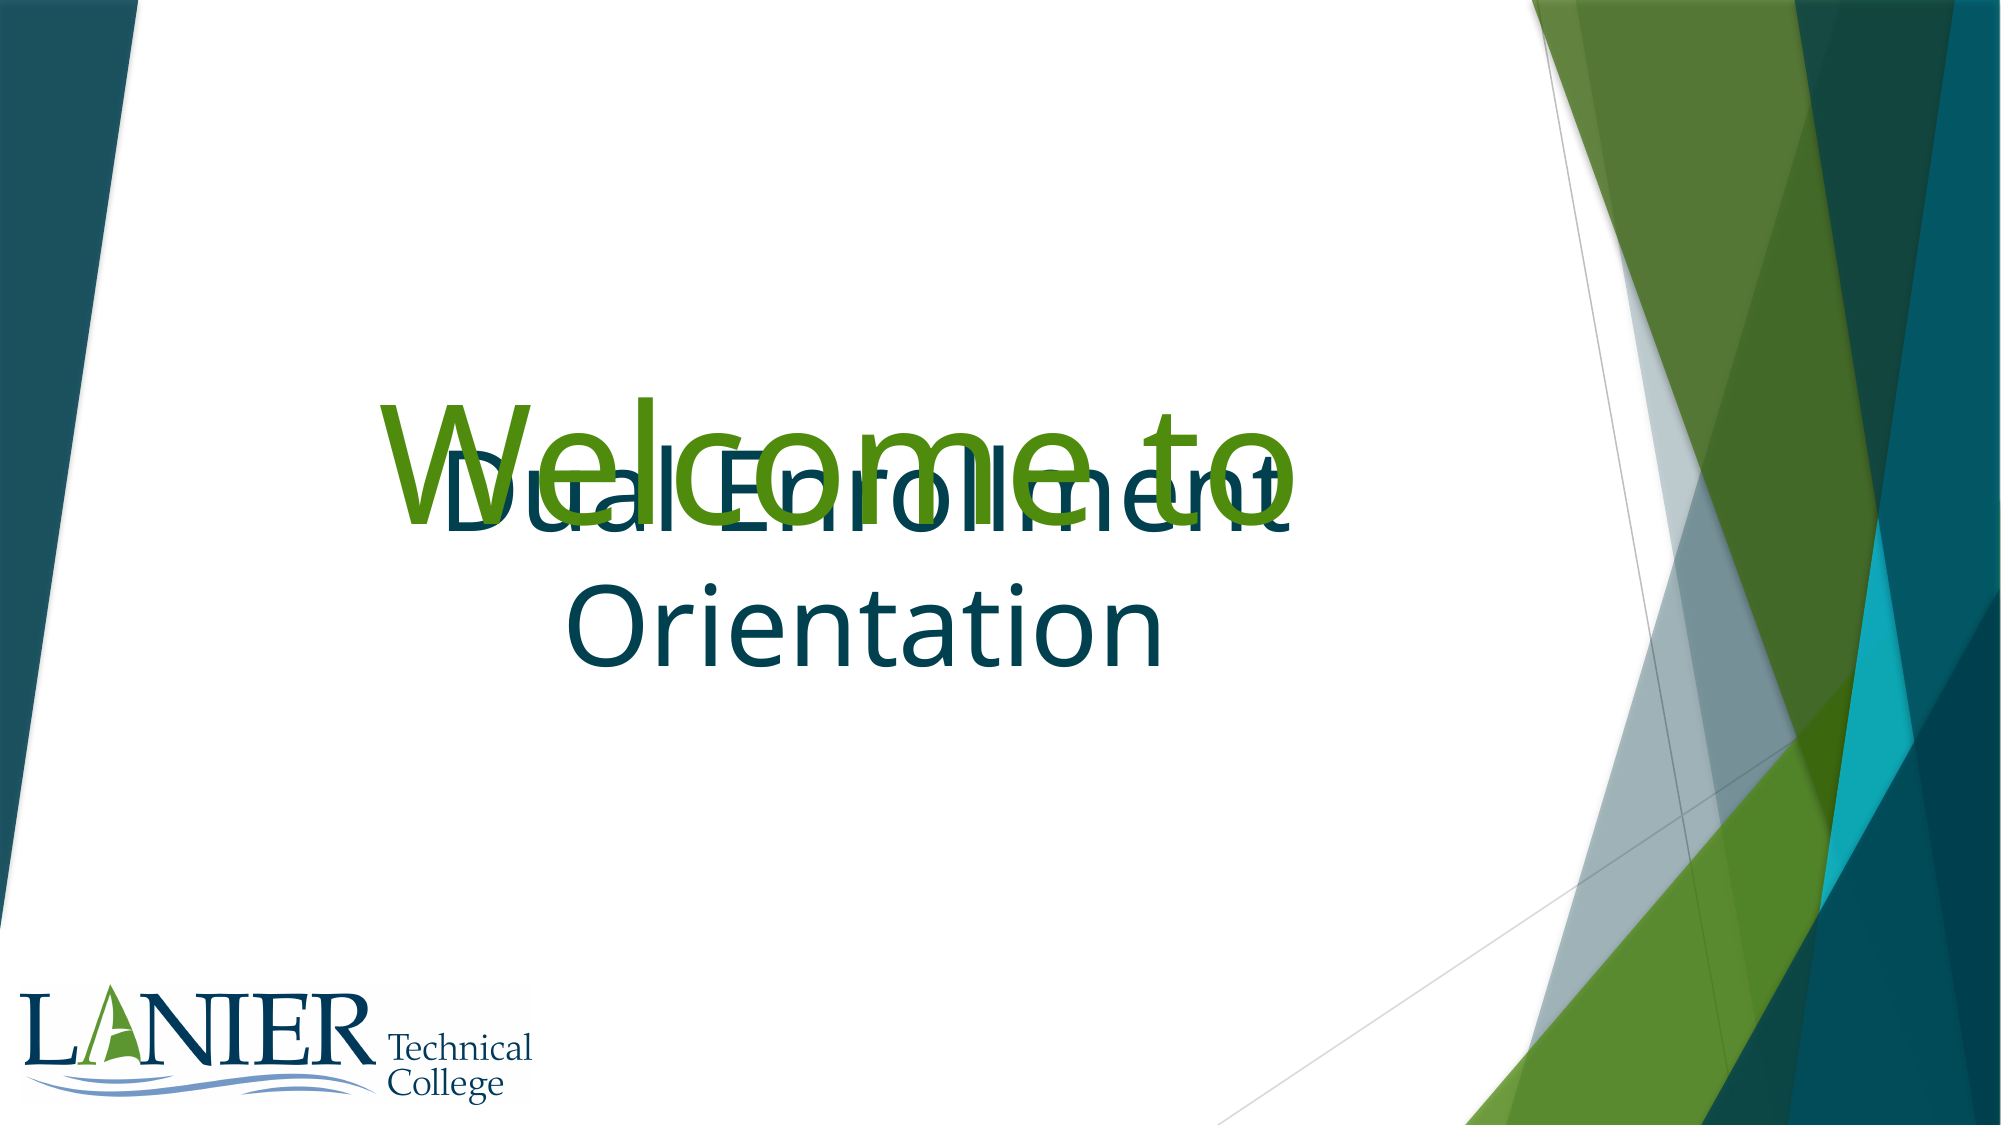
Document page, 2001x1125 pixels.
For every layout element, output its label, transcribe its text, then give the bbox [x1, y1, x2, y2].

picture [20, 983, 533, 1105]
subtitle Welcome to [203, 350, 1479, 531]
title Dual Enrollment Orientation [134, 492, 1597, 697]
